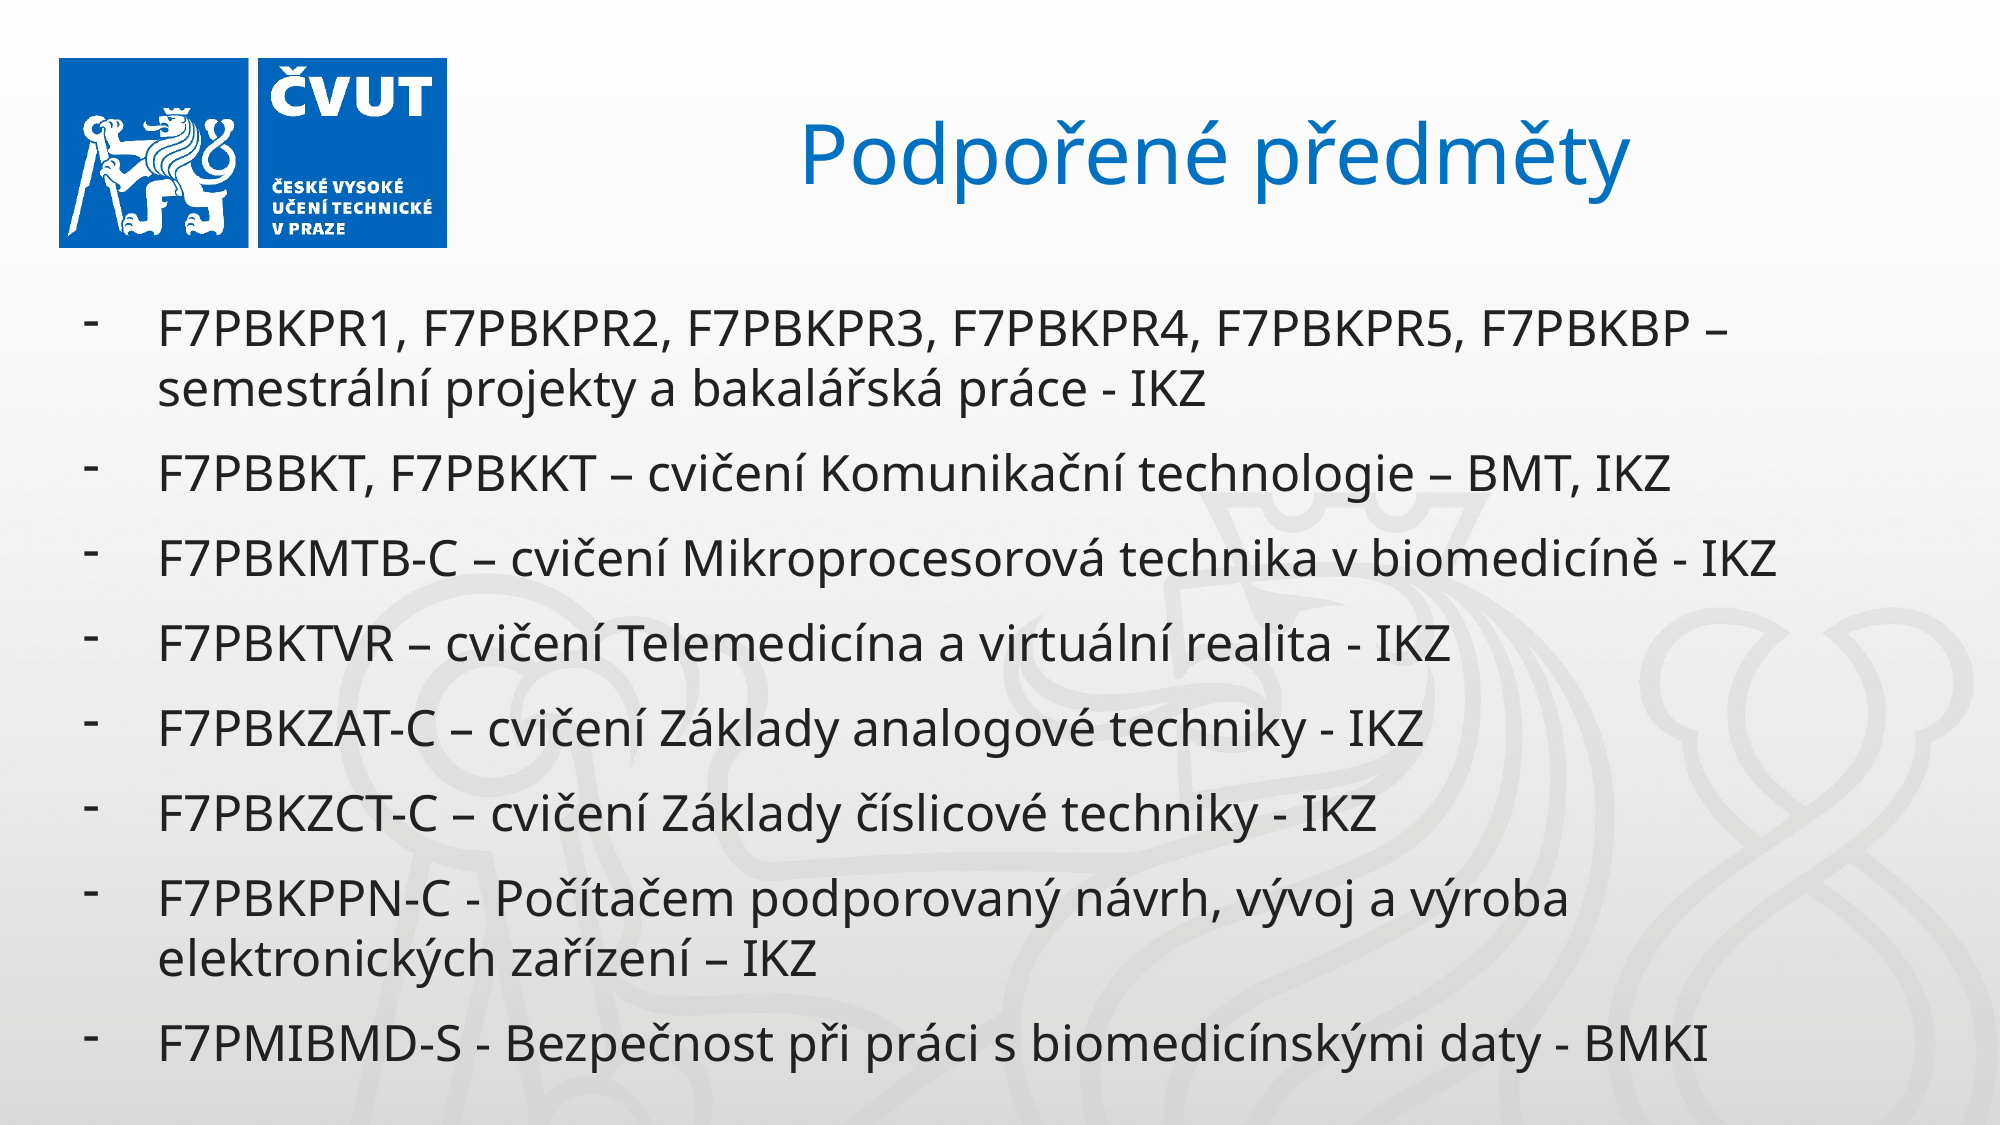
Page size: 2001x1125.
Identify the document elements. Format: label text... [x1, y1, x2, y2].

picture [0, 0, 2000, 1125]
text_box Podpořené předměty [471, 93, 1960, 309]
text_box F7PBKPR1, F7PBKPR2, F7PBKPR3, F7PBKPR4, F7PBKPR5, F7PBKBP – semestrální projekty a bakalářská práce - IKZ F7PBBKT, F7PBKKT – cvičení Komunikační technologie – BMT, IKZ F7PBKMTB-C – cvičení Mikroprocesorová technika v biomedicíně - IKZ F7PBKTVR – cvičení Telemedicína a virtuální realita - IKZ F7PBKZAT-C – cvičení Základy analogové techniky - IKZ F7PBKZCT-C – cvičení Základy číslicové techniky - IKZ F7PBKPPN-C - Počítačem podporovaný návrh, vývoj a výroba elektronických zařízení – IKZ F7PMIBMD-S - Bezpečnost při práci s biomedicínskými daty - BMKI [68, 289, 1932, 1079]
